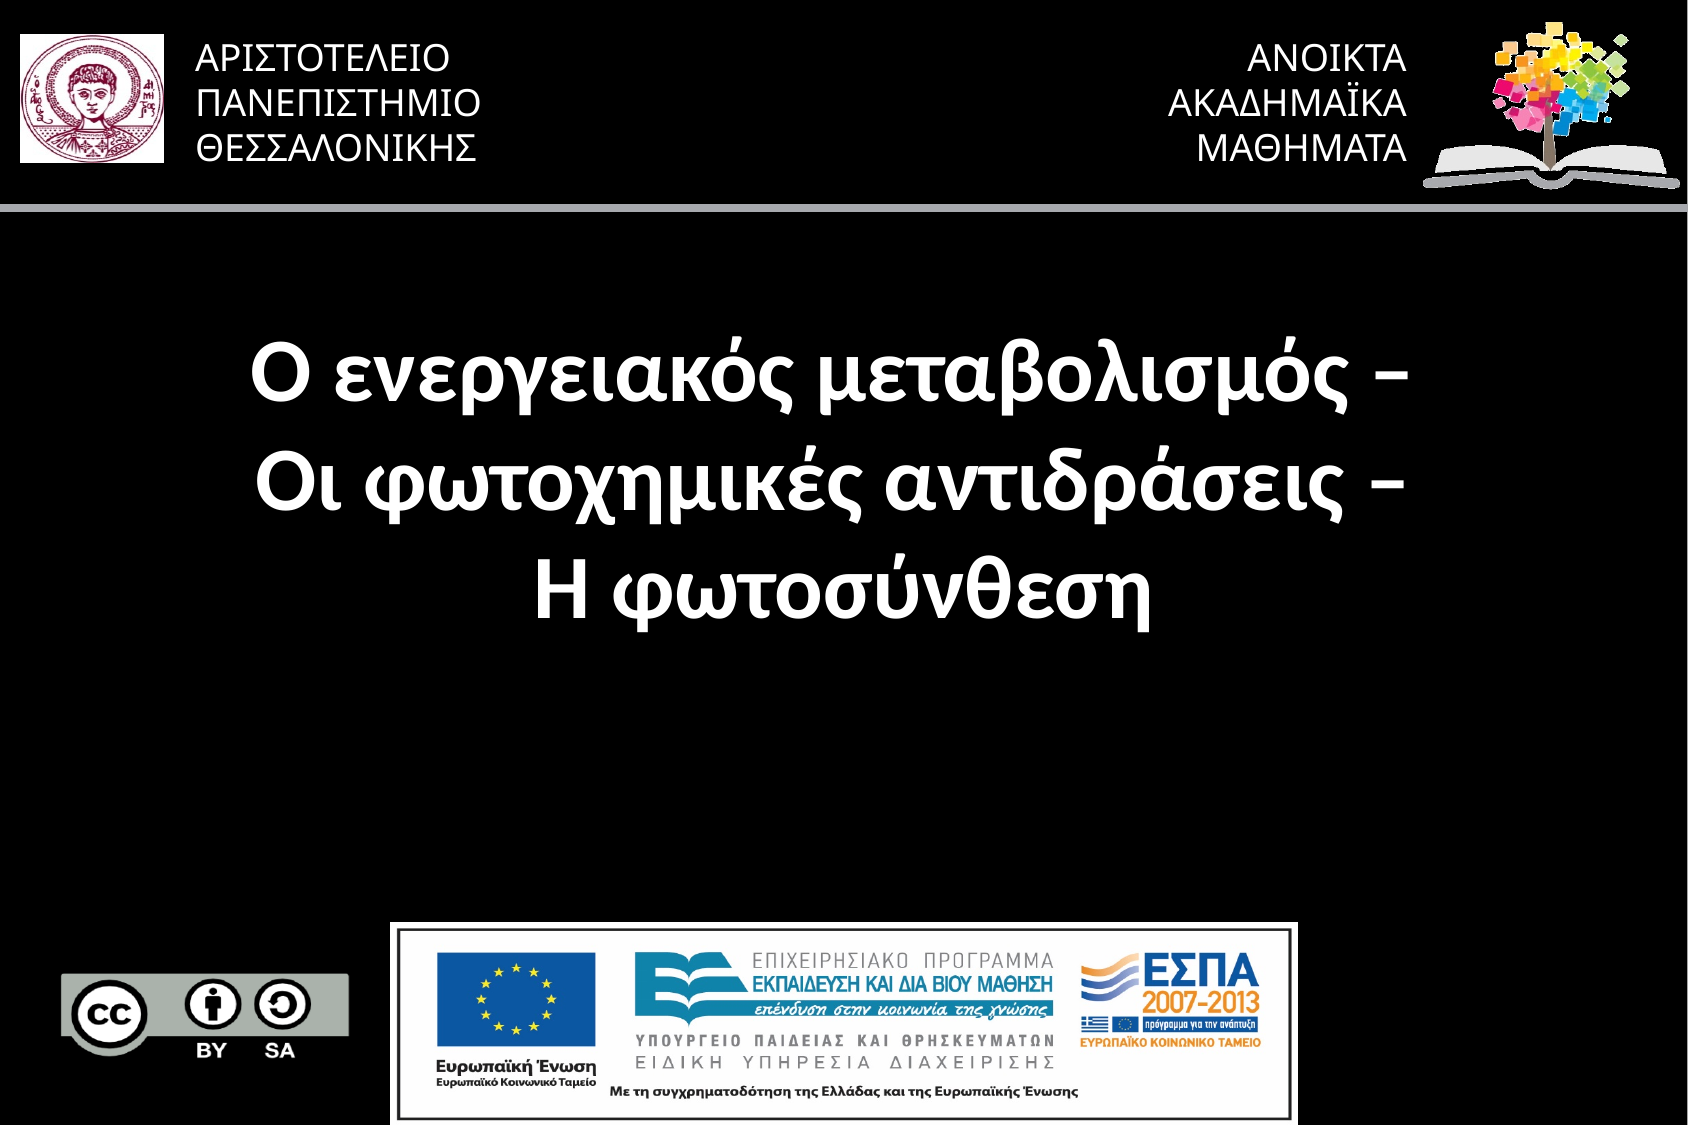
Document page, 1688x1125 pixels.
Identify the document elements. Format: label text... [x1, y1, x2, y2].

picture [1421, 22, 1681, 191]
title Ο ενεργειακός μεταβολισμός – Οι φωτοχημικές αντιδράσεις – Η φωτοσύνθεση [206, 302, 1482, 646]
picture [390, 922, 1298, 1125]
picture [58, 971, 351, 1063]
picture [20, 34, 164, 163]
